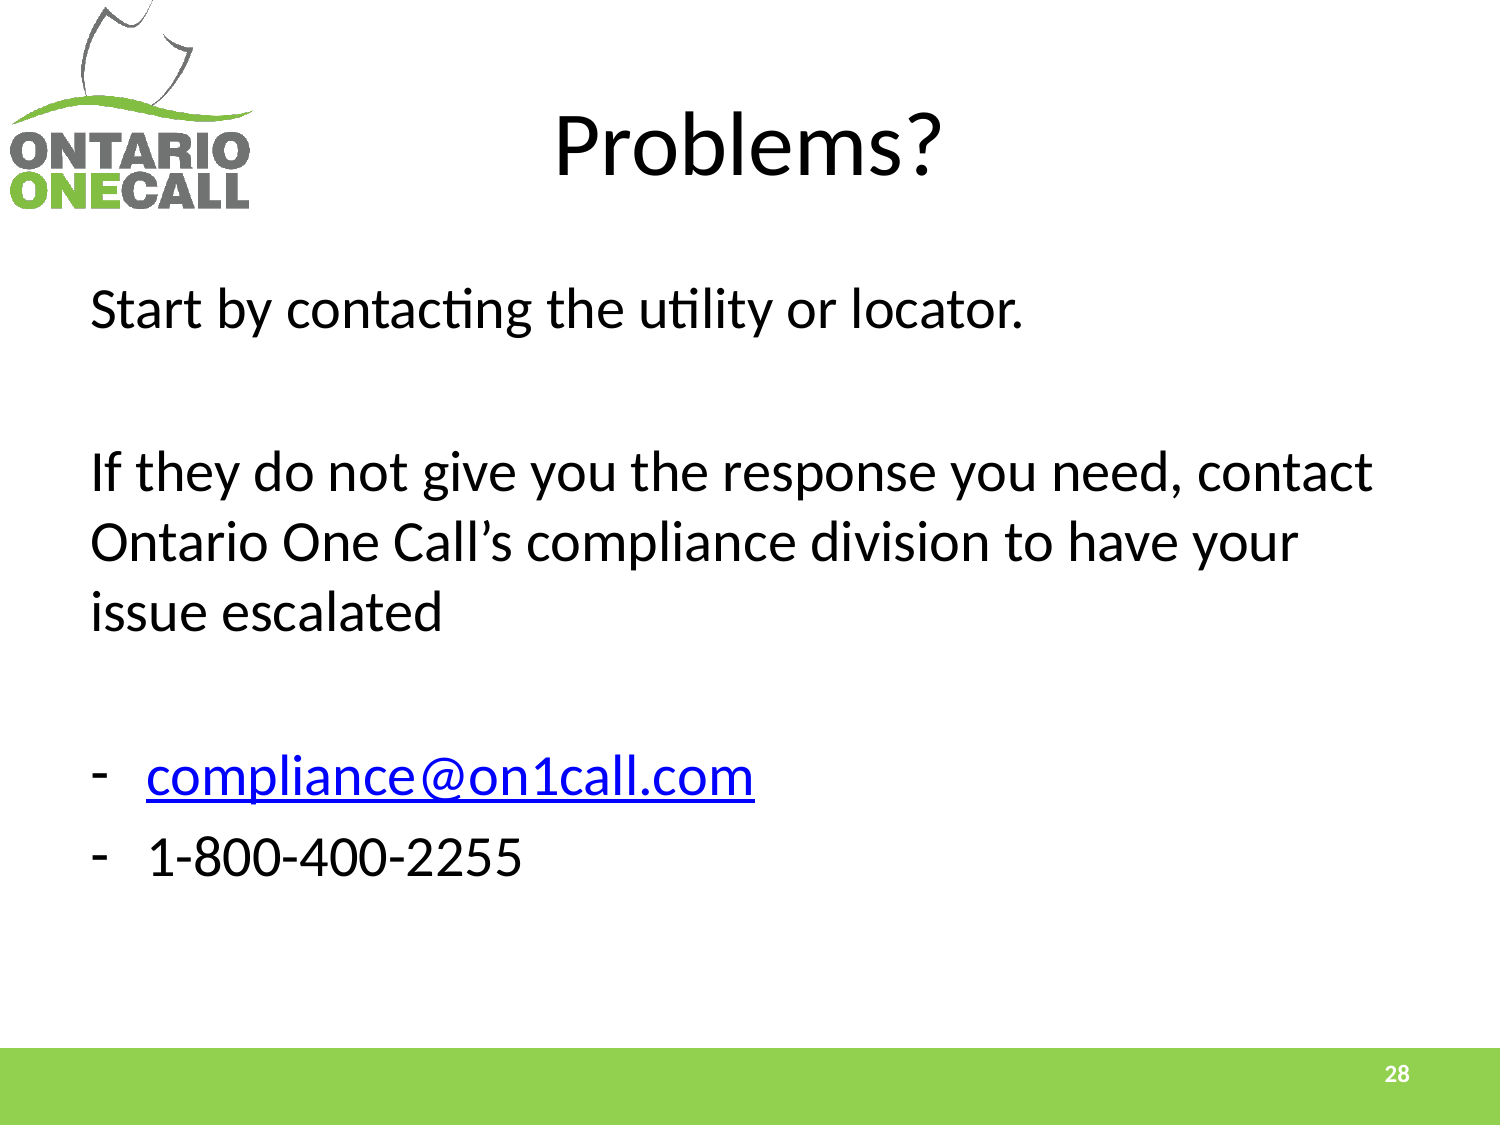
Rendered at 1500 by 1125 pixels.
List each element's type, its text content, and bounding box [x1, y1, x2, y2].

slide_number 28 [1074, 1042, 1425, 1103]
title Problems? [74, 44, 1426, 233]
text_box [0, 1048, 1500, 1125]
picture [10, 0, 254, 209]
list Start by contacting the utility or locator. If they do not give you the response you need, contact Ontario One Call’s compliance division to have your issue escalated compliance@on1call.com 1-800-400-2255 [74, 262, 1426, 1006]
